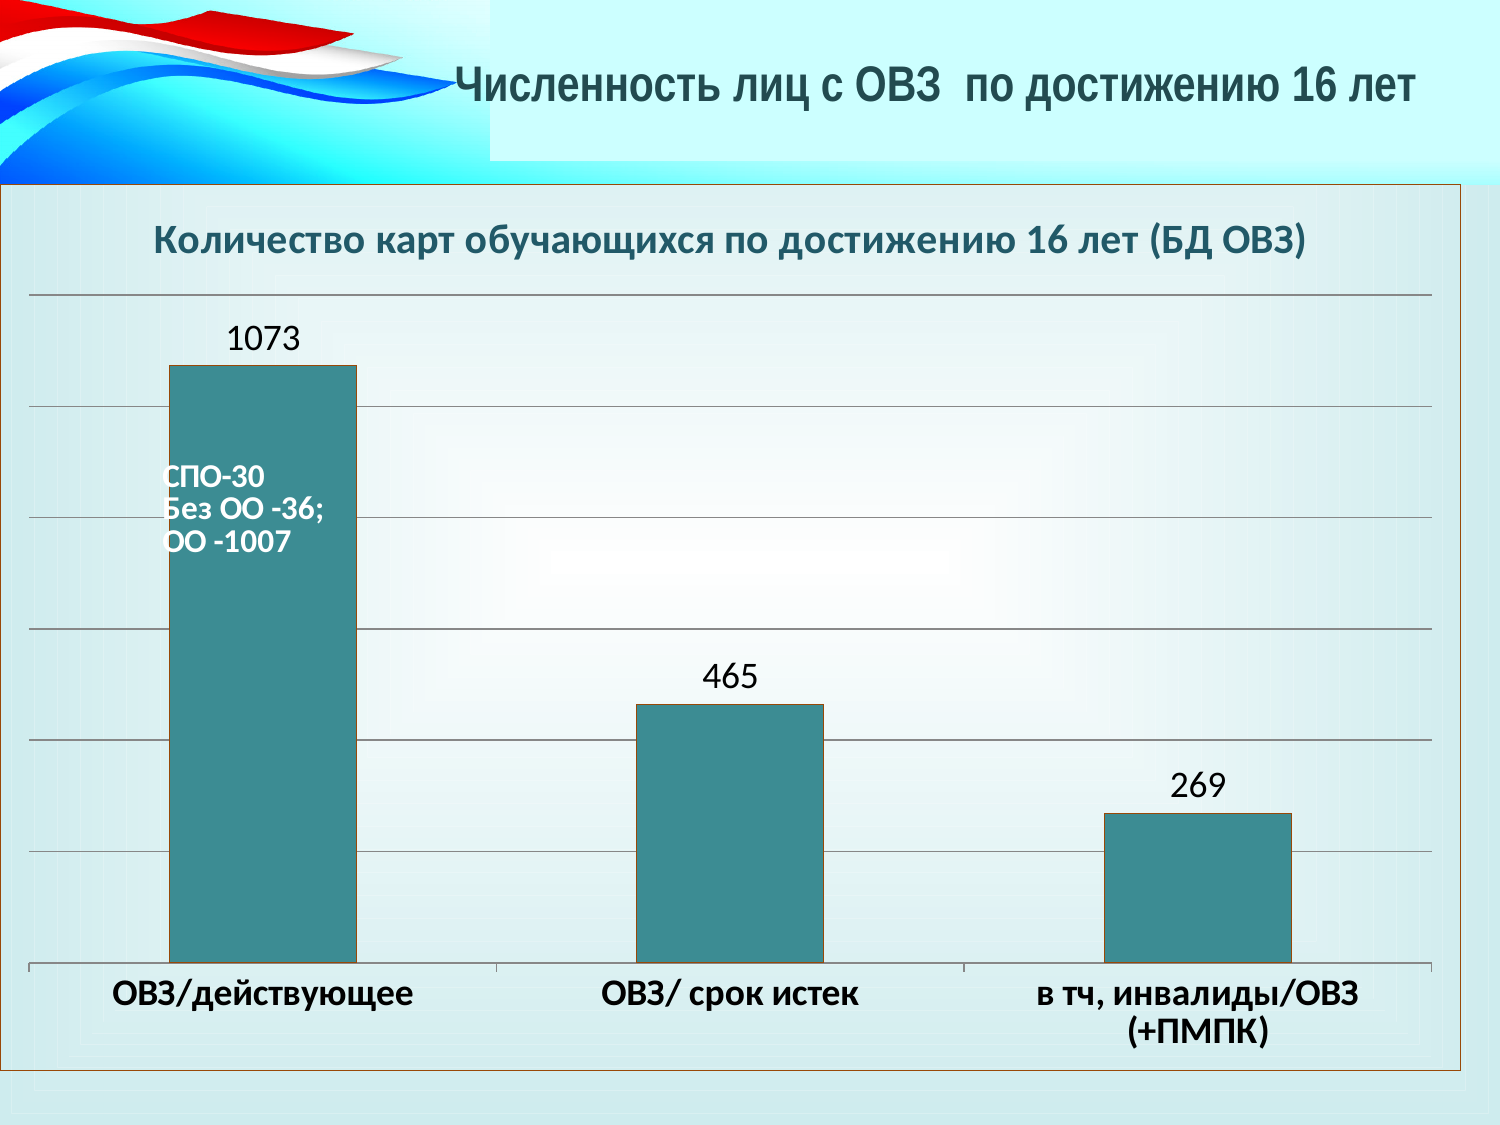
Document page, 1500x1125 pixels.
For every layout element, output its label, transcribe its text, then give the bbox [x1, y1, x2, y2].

text_box Численность лиц с ОВЗ по достижению 16 лет [371, 1, 1500, 161]
picture [0, 0, 1500, 185]
chart [0, 184, 1462, 1071]
